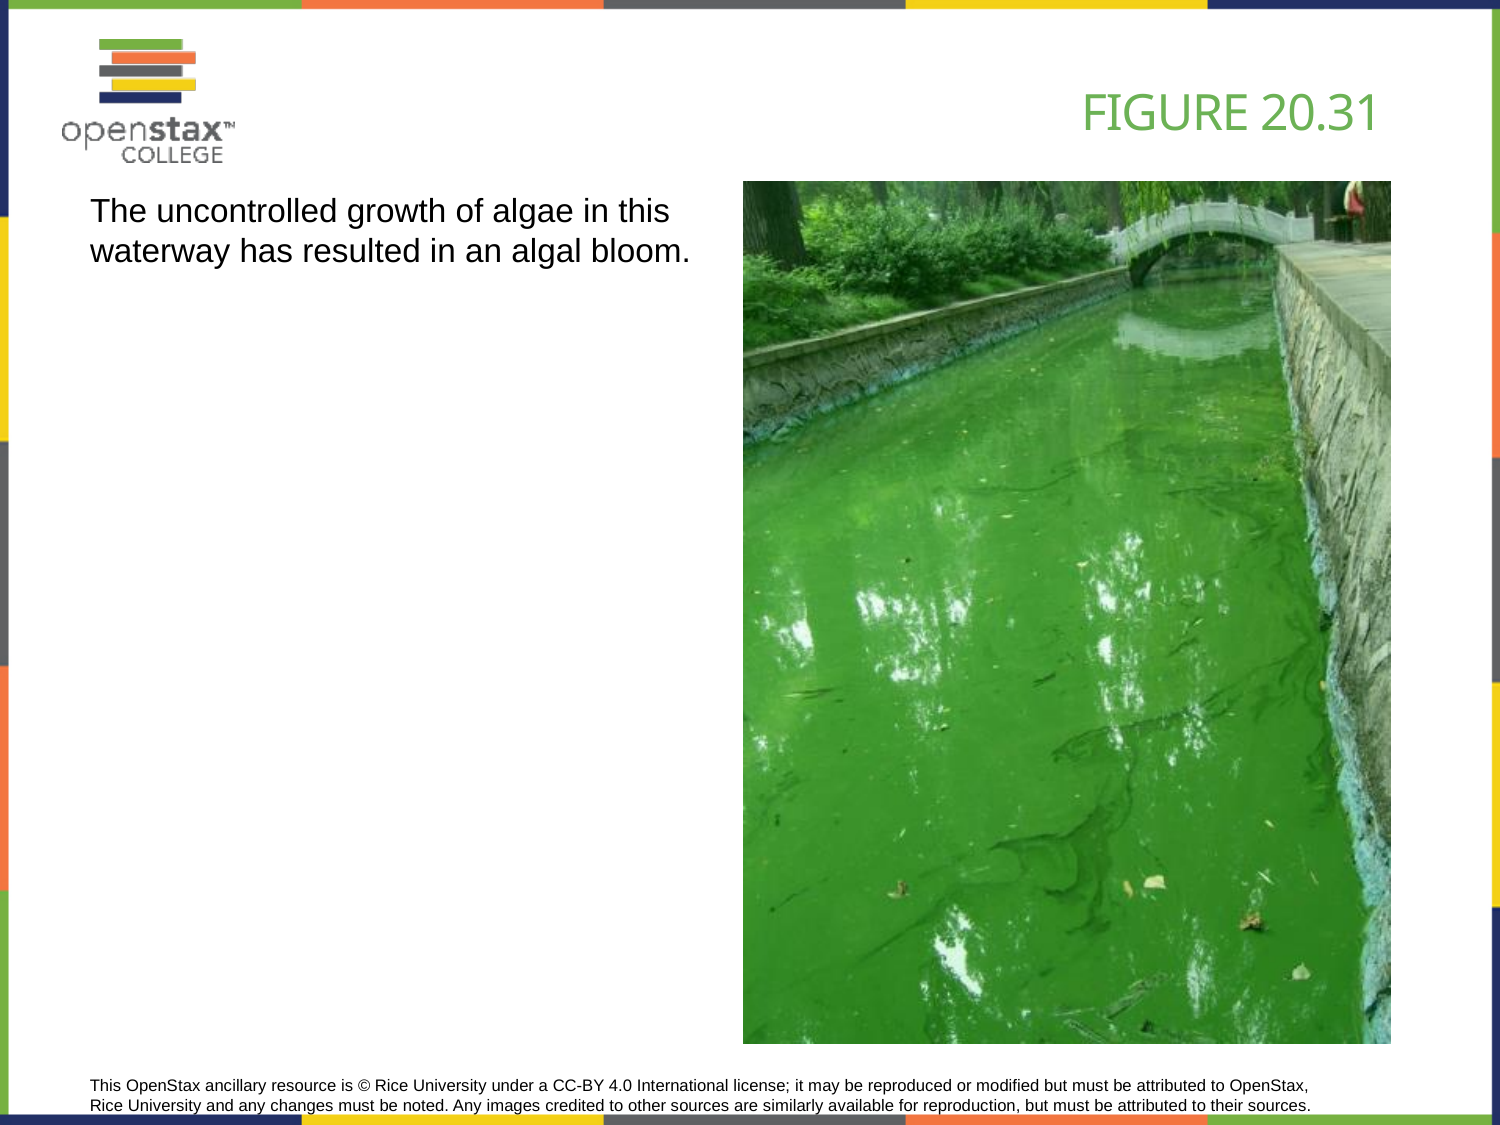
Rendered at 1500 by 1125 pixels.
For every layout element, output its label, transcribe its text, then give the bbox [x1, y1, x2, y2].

picture [0, 0, 1500, 1125]
text_box This OpenStax ancillary resource is © Rice University under a CC-BY 4.0 International license; it may be reproduced or modified but must be attributed to OpenStax, Rice University and any changes must be noted. Any images credited to other sources are similarly available for reproduction, but must be attributed to their sources. [75, 1067, 1336, 1114]
list The uncontrolled growth of algae in this waterway has resulted in an algal bloom. [75, 181, 717, 1045]
title Figure 20.31 [242, 39, 1398, 148]
